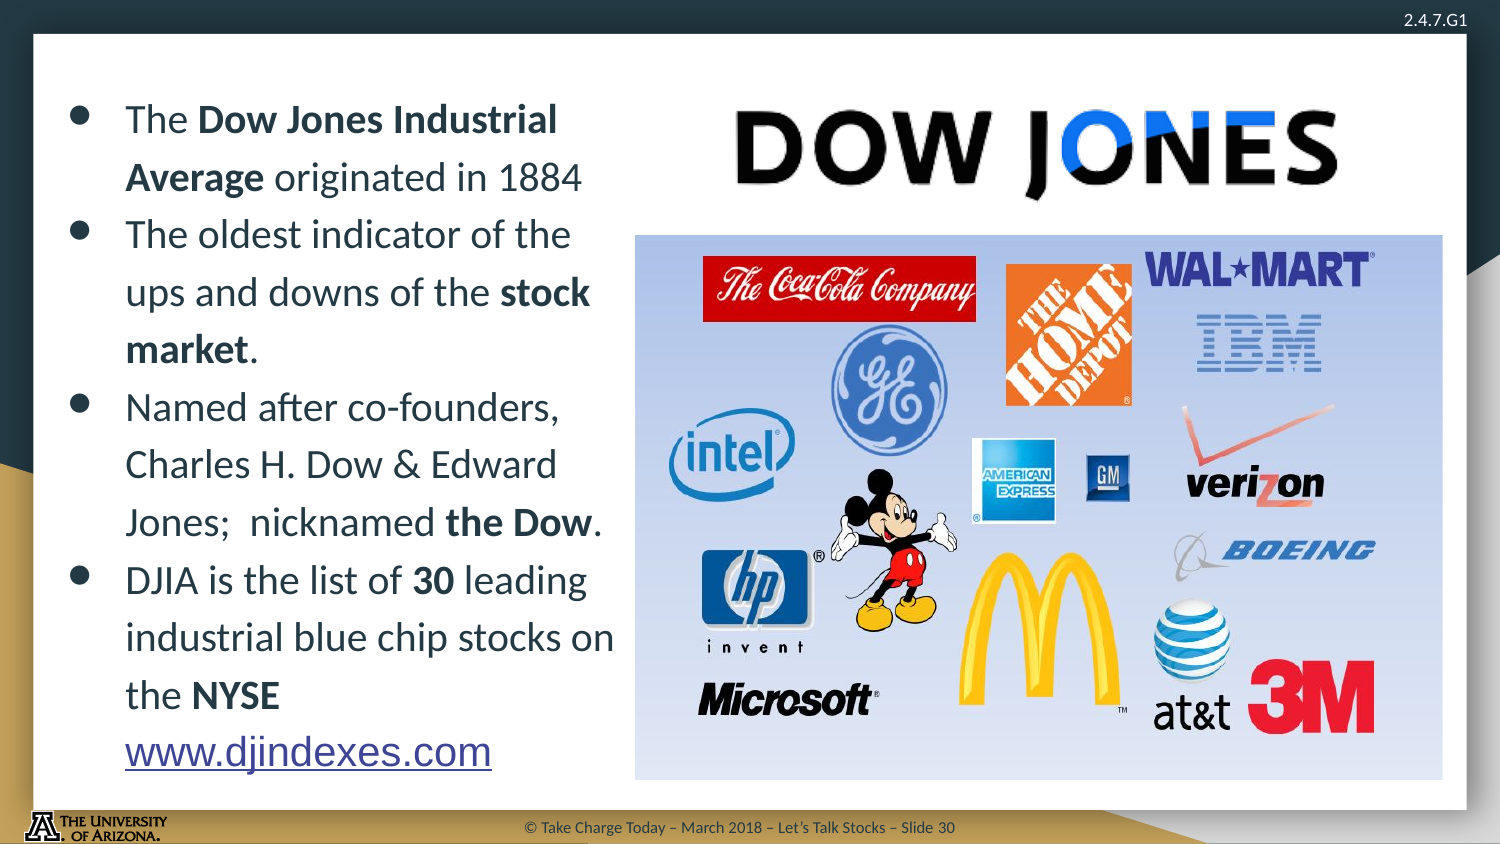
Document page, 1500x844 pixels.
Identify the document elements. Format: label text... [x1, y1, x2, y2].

picture [634, 234, 1443, 780]
picture [691, 69, 1386, 227]
list The Dow Jones Industrial Average originated in 1884 The oldest indicator of the ups and downs of the stock market. Named after co-founders, Charles H. Dow & Edward Jones; nicknamed the Dow. DJIA is the list of 30 leading industrial blue chip stocks on the NYSE www.djindexes.com [35, 69, 636, 813]
